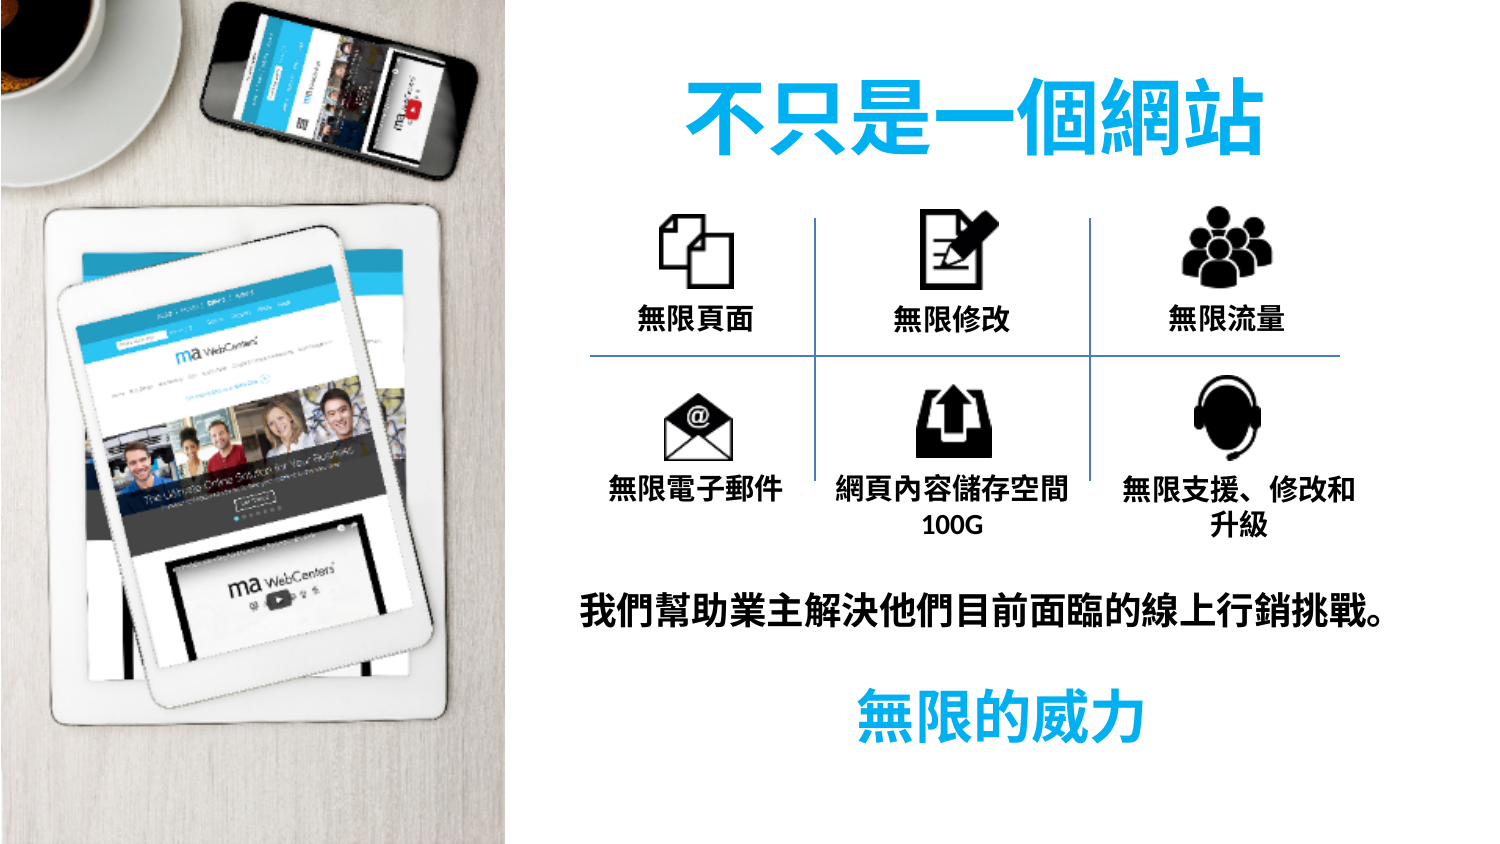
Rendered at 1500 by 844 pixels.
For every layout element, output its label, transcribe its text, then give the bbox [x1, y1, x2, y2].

text_box 無限的威力 [639, 670, 1365, 759]
picture [663, 393, 734, 461]
picture [1194, 375, 1261, 461]
text_box 無限電子郵件 [577, 462, 814, 513]
picture [1177, 197, 1278, 299]
picture [919, 209, 999, 290]
text_box 無限修改 [820, 293, 1085, 344]
text_box 我們幫助業主解決他們目前面臨的線上行銷挑戰。 [558, 579, 1426, 640]
text_box 網頁內容儲存空間 100G [814, 462, 1089, 548]
text_box 無限頁面 [577, 293, 810, 343]
text_box 無限流量 [1095, 292, 1365, 343]
picture [658, 214, 734, 289]
picture [1, 0, 505, 844]
text_box 不只是一個網站 [562, 71, 1388, 160]
picture [916, 384, 993, 459]
text_box 無限支援、修改和 升級 [1089, 464, 1390, 549]
